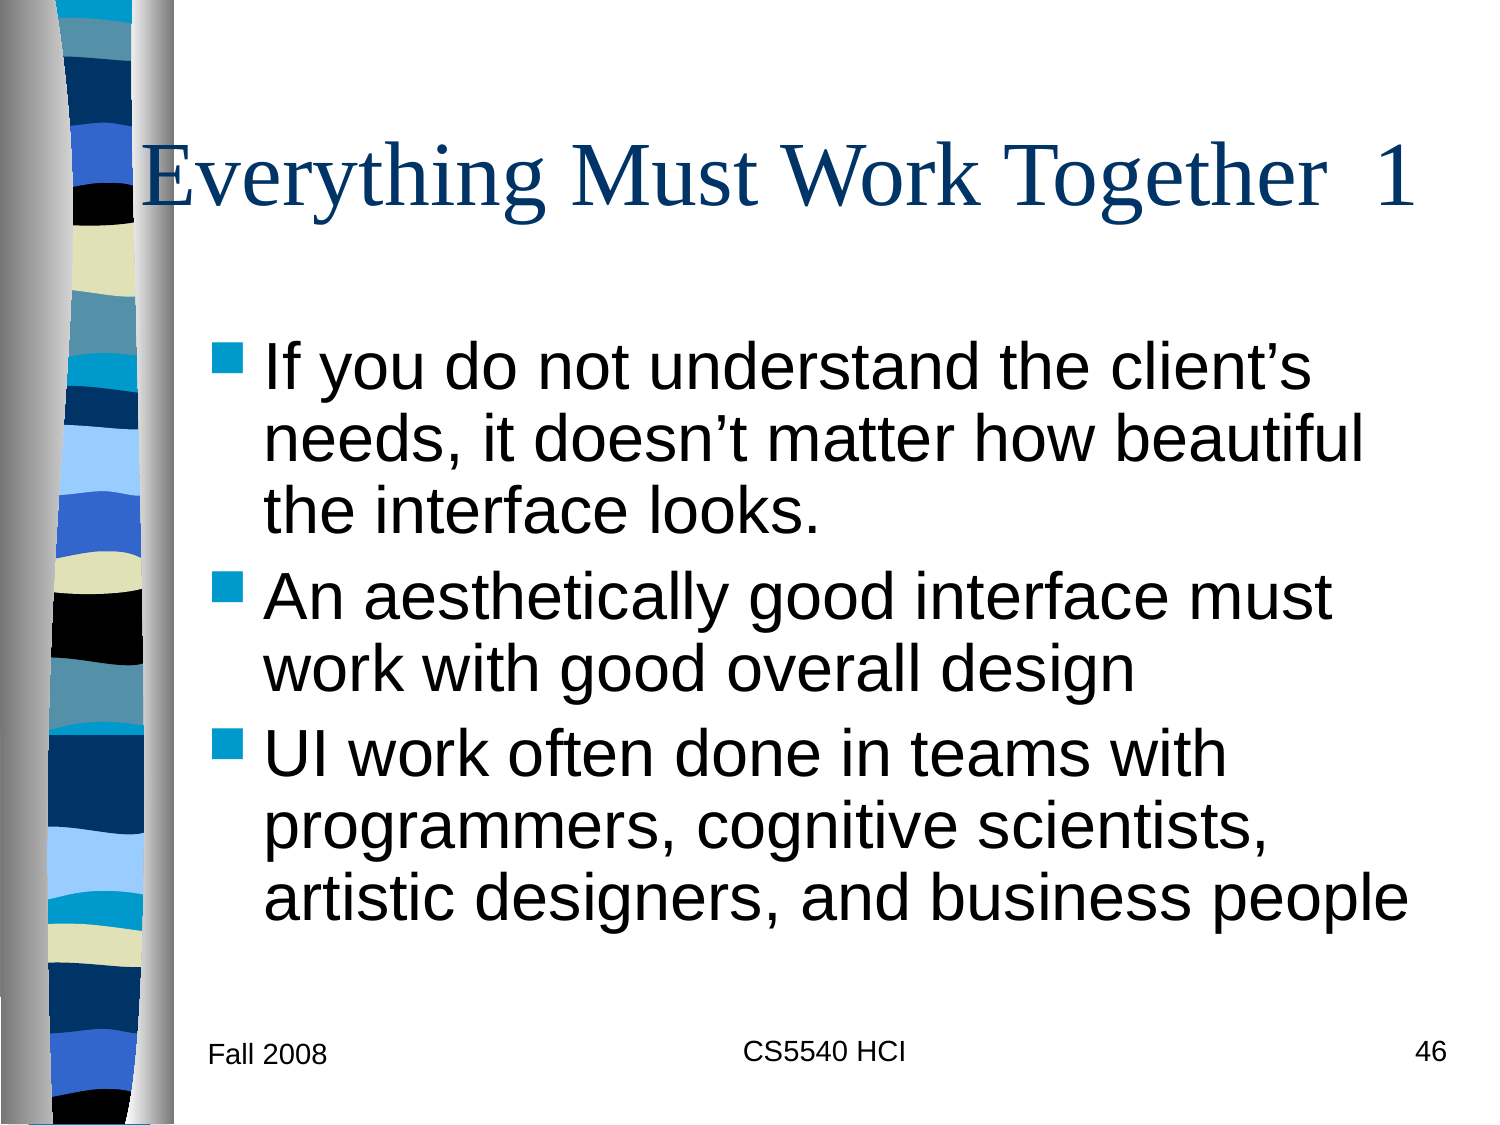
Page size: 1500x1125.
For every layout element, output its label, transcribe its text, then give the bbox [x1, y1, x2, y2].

slide_number Fall 2008 [192, 1027, 506, 1104]
footer CS5540 HCI [587, 1024, 1063, 1101]
title Everything Must Work Together 1 [124, 74, 1468, 263]
list If you do not understand the client’s needs, it doesn’t matter how beautiful the interface looks. An aesthetically good interface must work with good overall design UI work often done in teams with programmers, cognitive scientists, artistic designers, and business people [192, 324, 1468, 1001]
slide_number 46 [1149, 1024, 1463, 1101]
